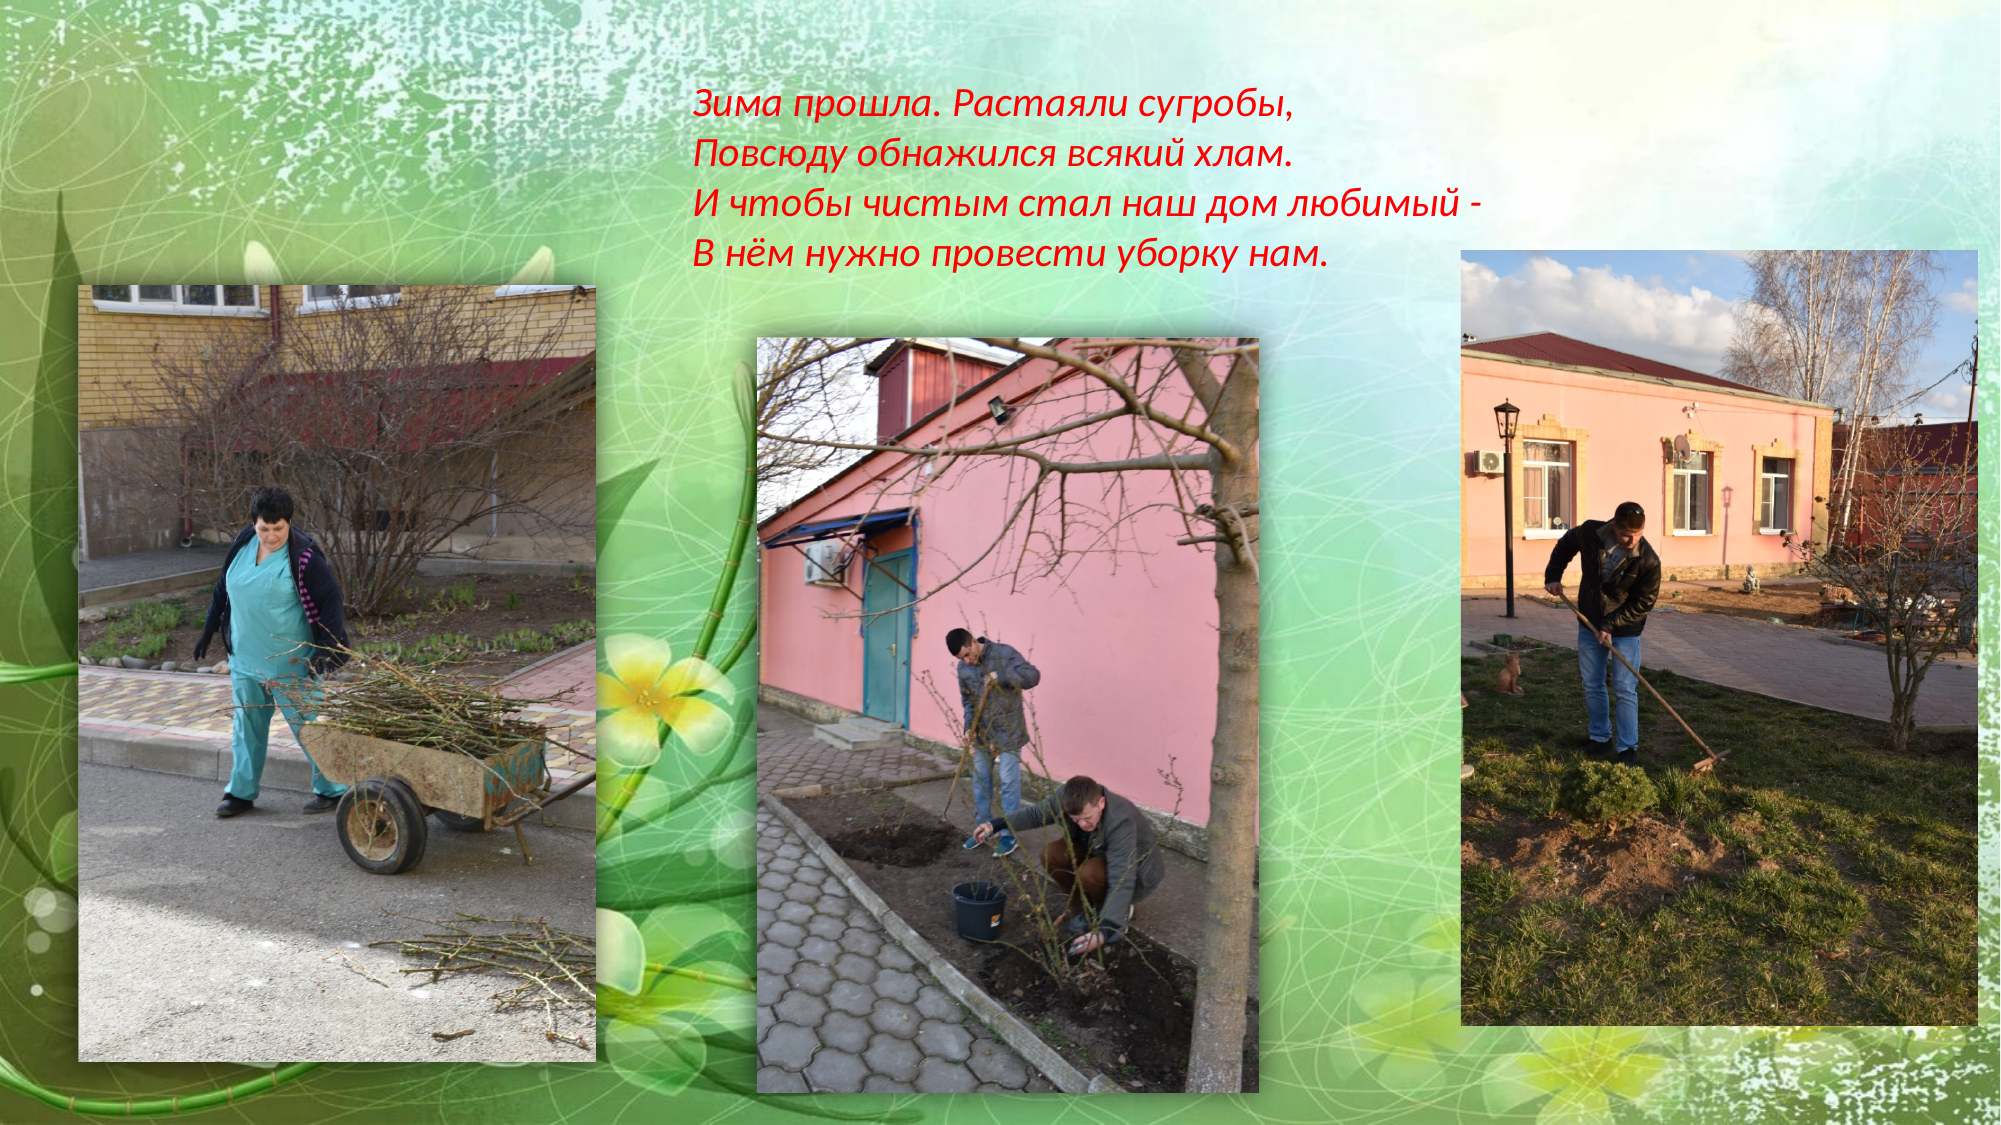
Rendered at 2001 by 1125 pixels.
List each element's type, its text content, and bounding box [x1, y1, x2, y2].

text_box Зима прошла. Растаяли сугробы, Повсюду обнажился всякий хлам. И чтобы чистым стал наш дом любимый - В нём нужно провести уборку нам. [677, 67, 1532, 283]
picture [0, 0, 2001, 1125]
